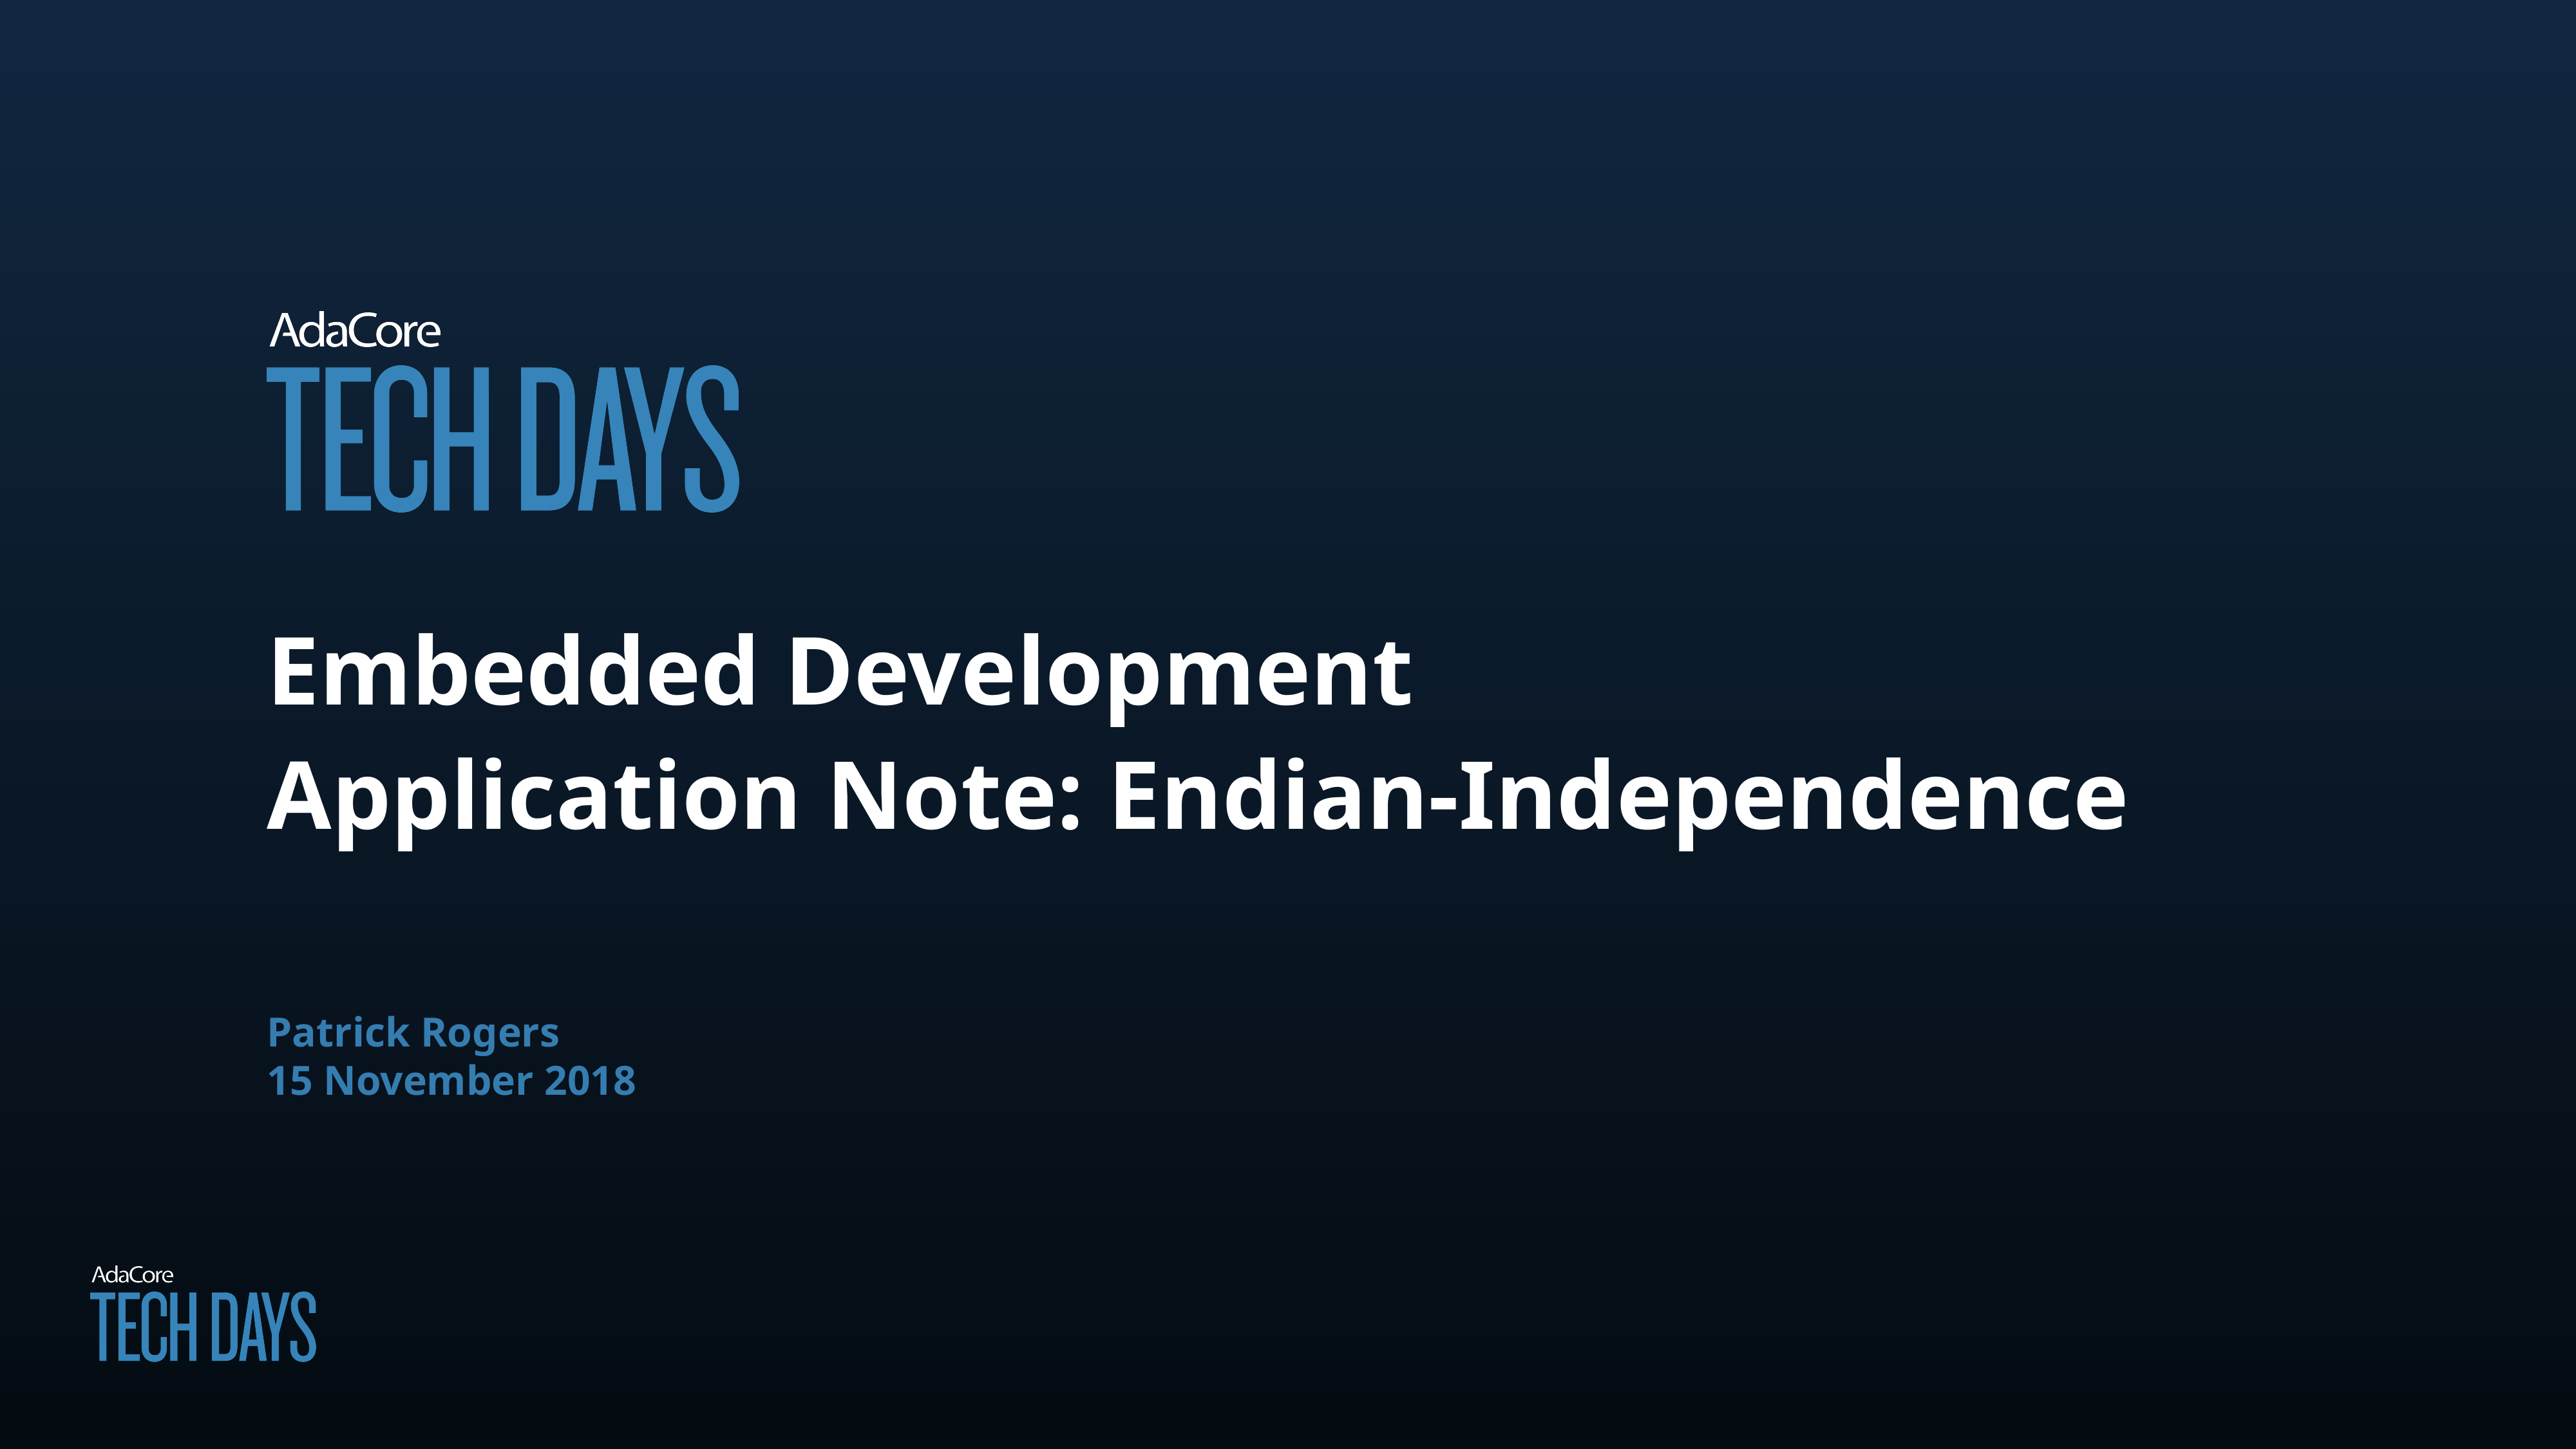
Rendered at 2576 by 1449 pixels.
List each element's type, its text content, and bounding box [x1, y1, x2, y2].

title Embedded Development Application Note: Endian-Independence [267, 563, 2456, 885]
list Patrick Rogers 15 November 2018 [267, 984, 1938, 1126]
picture [267, 311, 740, 513]
picture [90, 1265, 316, 1362]
